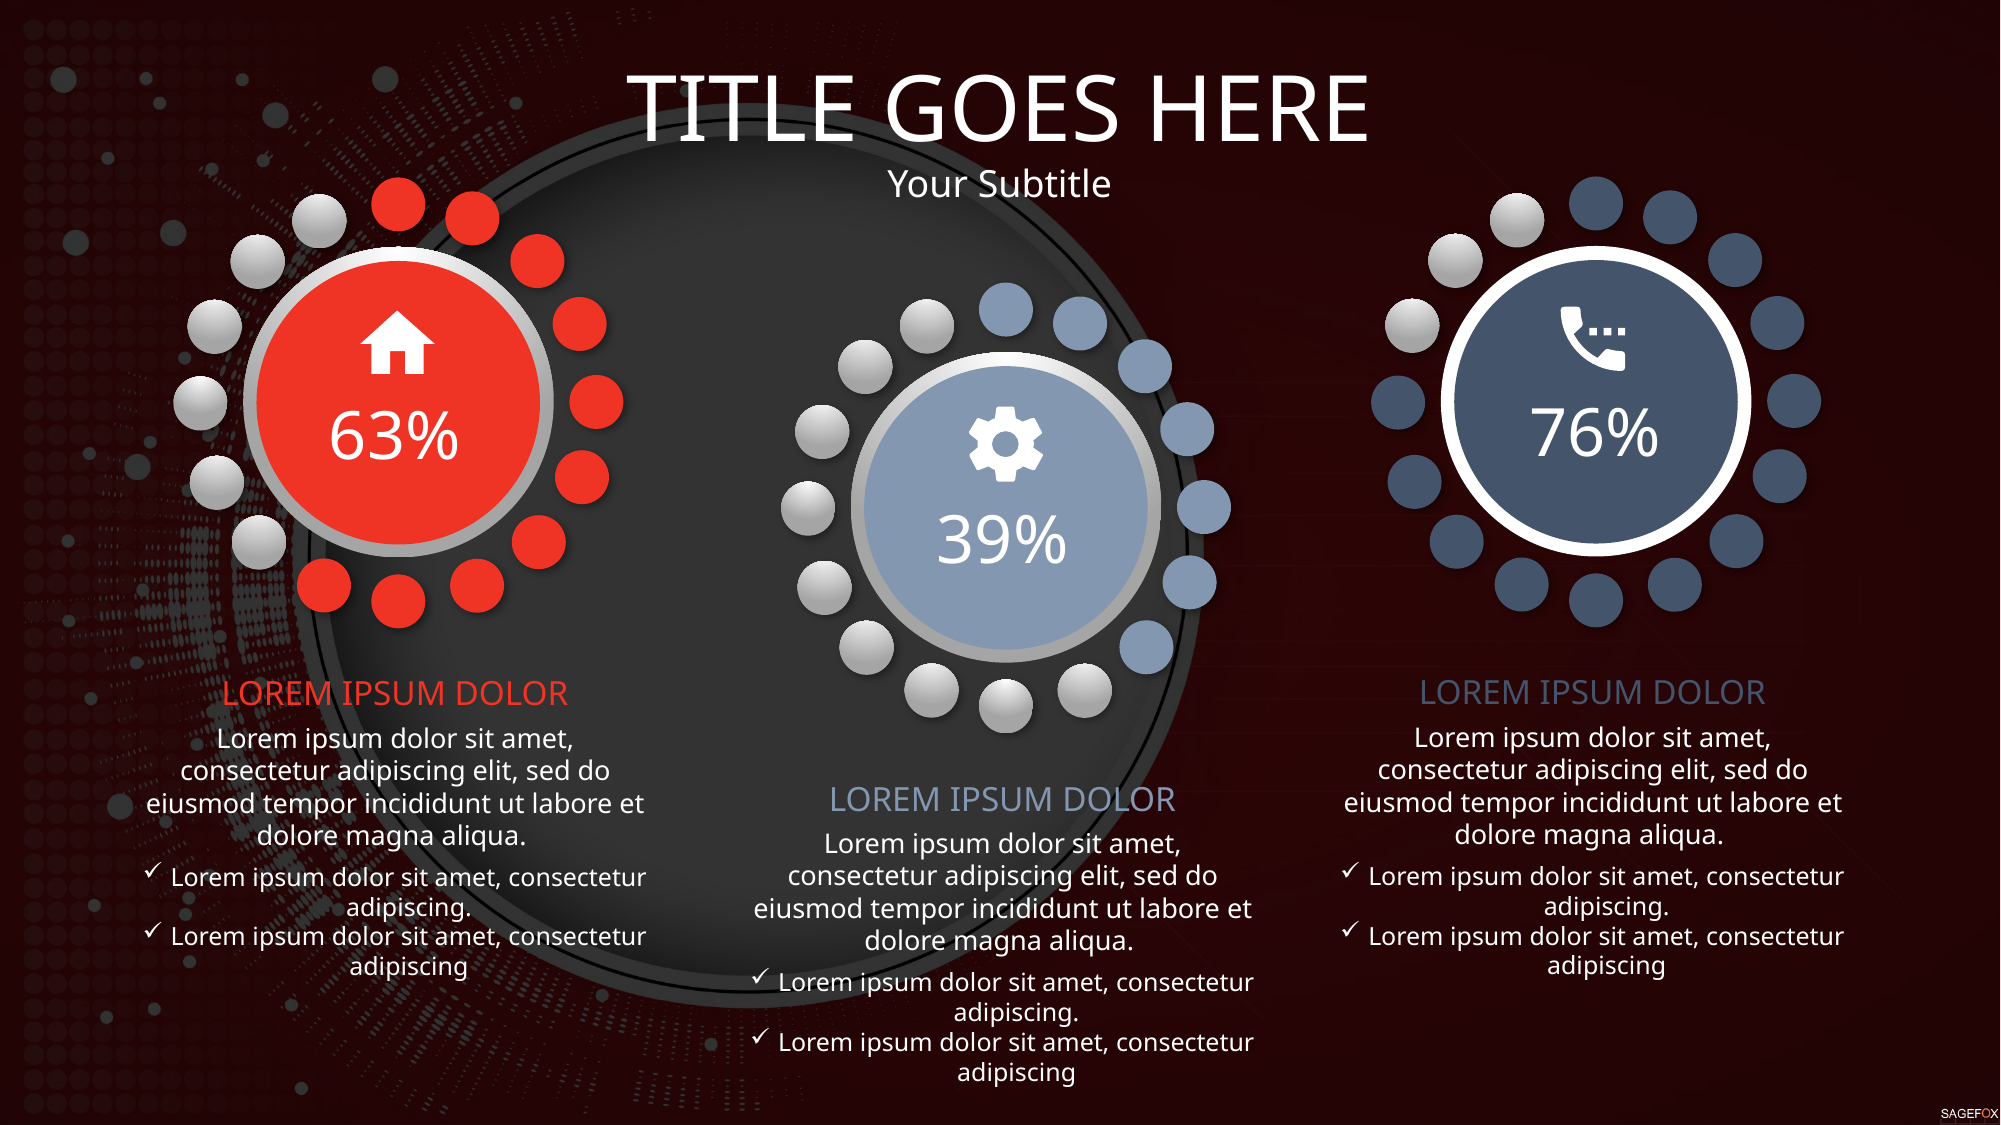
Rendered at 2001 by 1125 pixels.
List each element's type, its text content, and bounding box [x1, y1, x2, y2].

text_box [513, 233, 566, 284]
text_box [186, 298, 243, 355]
text_box [1370, 374, 1427, 431]
text_box [1642, 189, 1699, 245]
text_box [554, 449, 611, 506]
text_box [837, 339, 889, 391]
text_box [1752, 295, 1806, 352]
text_box [230, 519, 283, 571]
text_box [1428, 519, 1481, 570]
text_box [1711, 232, 1764, 283]
text_box [1766, 372, 1823, 429]
text_box [291, 193, 348, 246]
text_box [1162, 401, 1216, 458]
text_box [898, 298, 956, 352]
text_box [172, 375, 229, 432]
text_box [1384, 297, 1440, 354]
text_box [449, 558, 506, 614]
text_box [1427, 232, 1479, 285]
text_box LOREM IPSUM DOLOR Lorem ipsum dolor sit amet, consectetur adipiscing elit, sed do eiusmod tempor incididunt ut labore et dolore magna aliqua. Lorem ipsum dolor sit amet, consectetur adipiscing. Lorem ipsum dolor sit amet, consectetur adipiscing [124, 665, 666, 1019]
text_box LOREM IPSUM DOLOR Lorem ipsum dolor sit amet, consectetur adipiscing elit, sed do eiusmod tempor incididunt ut labore et dolore magna aliqua. Lorem ipsum dolor sit amet, consectetur adipiscing. Lorem ipsum dolor sit amet, consectetur adipiscing [1321, 664, 1864, 1018]
text_box [1175, 479, 1233, 536]
text_box [1568, 572, 1625, 629]
text_box [370, 176, 427, 233]
text_box TITLE GOES HERE Your Subtitle [548, 42, 1452, 212]
text_box [295, 558, 353, 614]
text_box [1568, 175, 1625, 232]
text_box [1493, 557, 1550, 613]
text_box [1752, 448, 1808, 505]
text_box [370, 573, 427, 630]
text_box [188, 454, 243, 511]
text_box [1162, 554, 1218, 611]
text_box [1120, 338, 1174, 389]
text_box [1489, 192, 1546, 245]
text_box [444, 190, 501, 246]
text_box [903, 663, 960, 719]
text_box [977, 678, 1034, 735]
picture [0, 0, 2001, 1125]
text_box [850, 352, 1162, 663]
text_box [515, 518, 567, 571]
text_box [794, 404, 850, 461]
text_box [554, 295, 608, 352]
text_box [243, 246, 554, 558]
text_box [1646, 557, 1703, 613]
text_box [1440, 245, 1752, 557]
text_box [780, 480, 837, 537]
text_box [568, 373, 625, 430]
text_box [1386, 453, 1440, 510]
text_box [977, 281, 1034, 338]
text_box [838, 625, 891, 676]
text_box [1123, 624, 1175, 676]
text_box [229, 233, 281, 286]
text_box [1056, 663, 1113, 719]
text_box [1052, 295, 1109, 352]
text_box [1713, 517, 1765, 570]
text_box [796, 559, 850, 617]
text_box LOREM IPSUM DOLOR Lorem ipsum dolor sit amet, consectetur adipiscing elit, sed do eiusmod tempor incididunt ut labore et dolore magna aliqua. Lorem ipsum dolor sit amet, consectetur adipiscing. Lorem ipsum dolor sit amet, consectetur adipiscing [731, 770, 1274, 1124]
